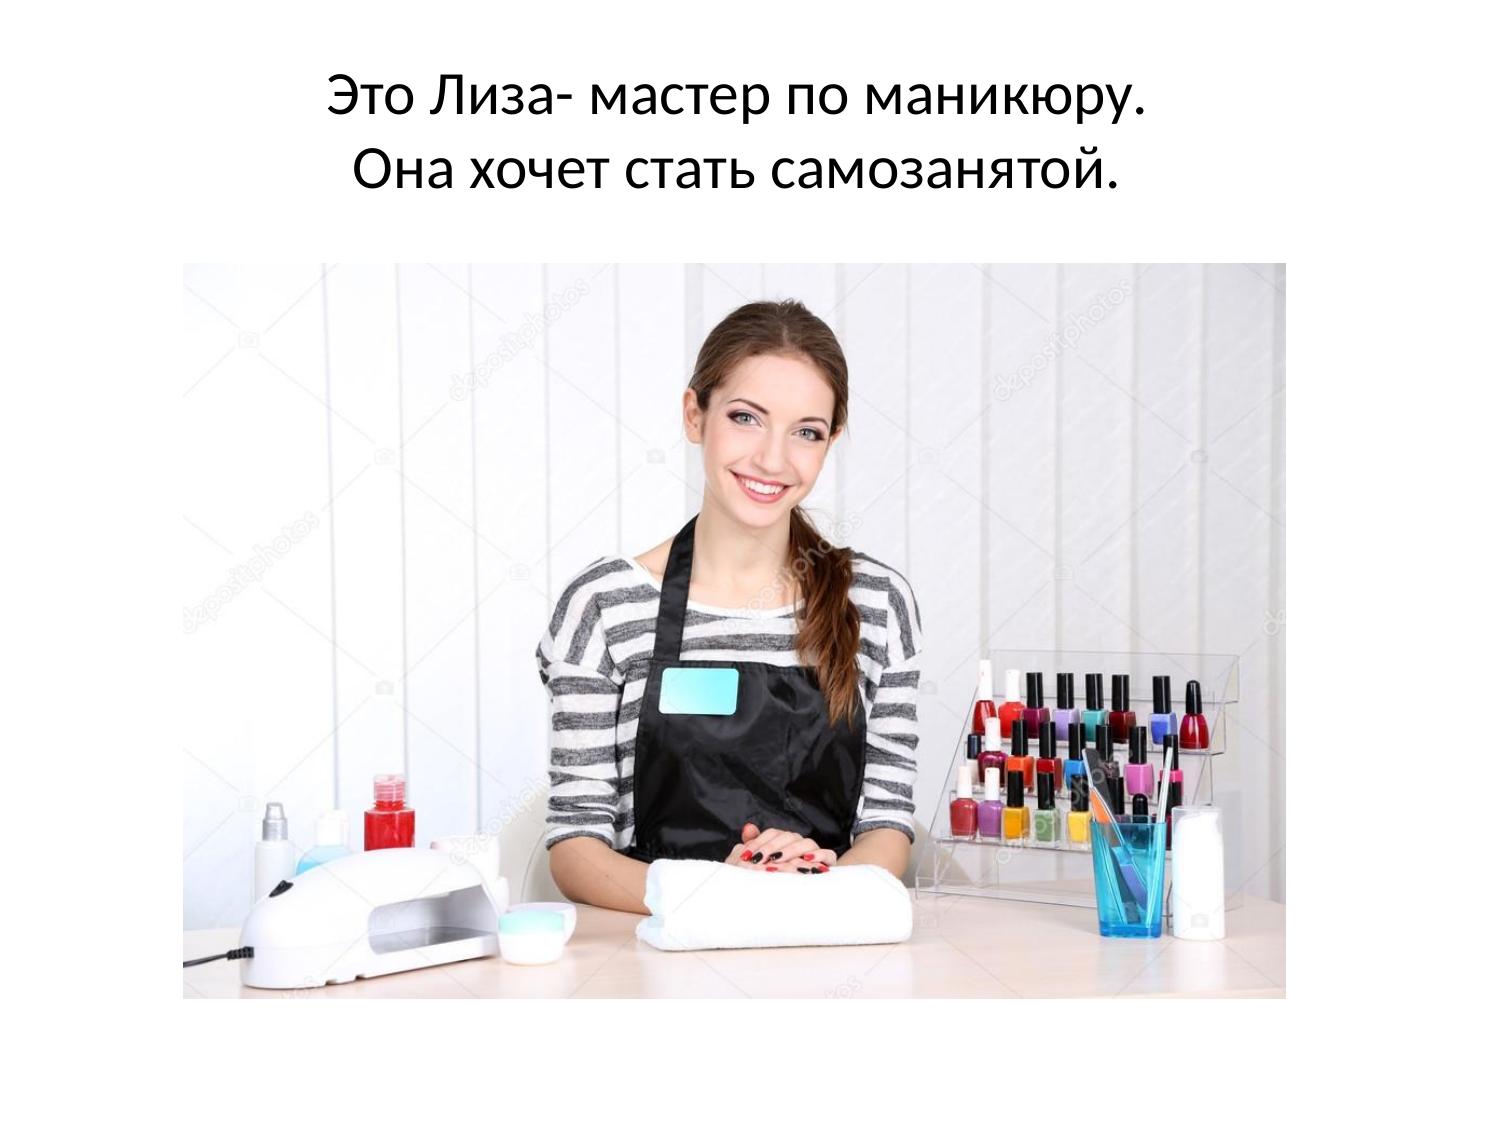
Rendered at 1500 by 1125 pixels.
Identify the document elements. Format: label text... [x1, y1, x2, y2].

title Это Лиза- мастер по маникюру. Она хочет стать самозанятой. [75, 45, 1400, 209]
picture [182, 263, 1286, 999]
